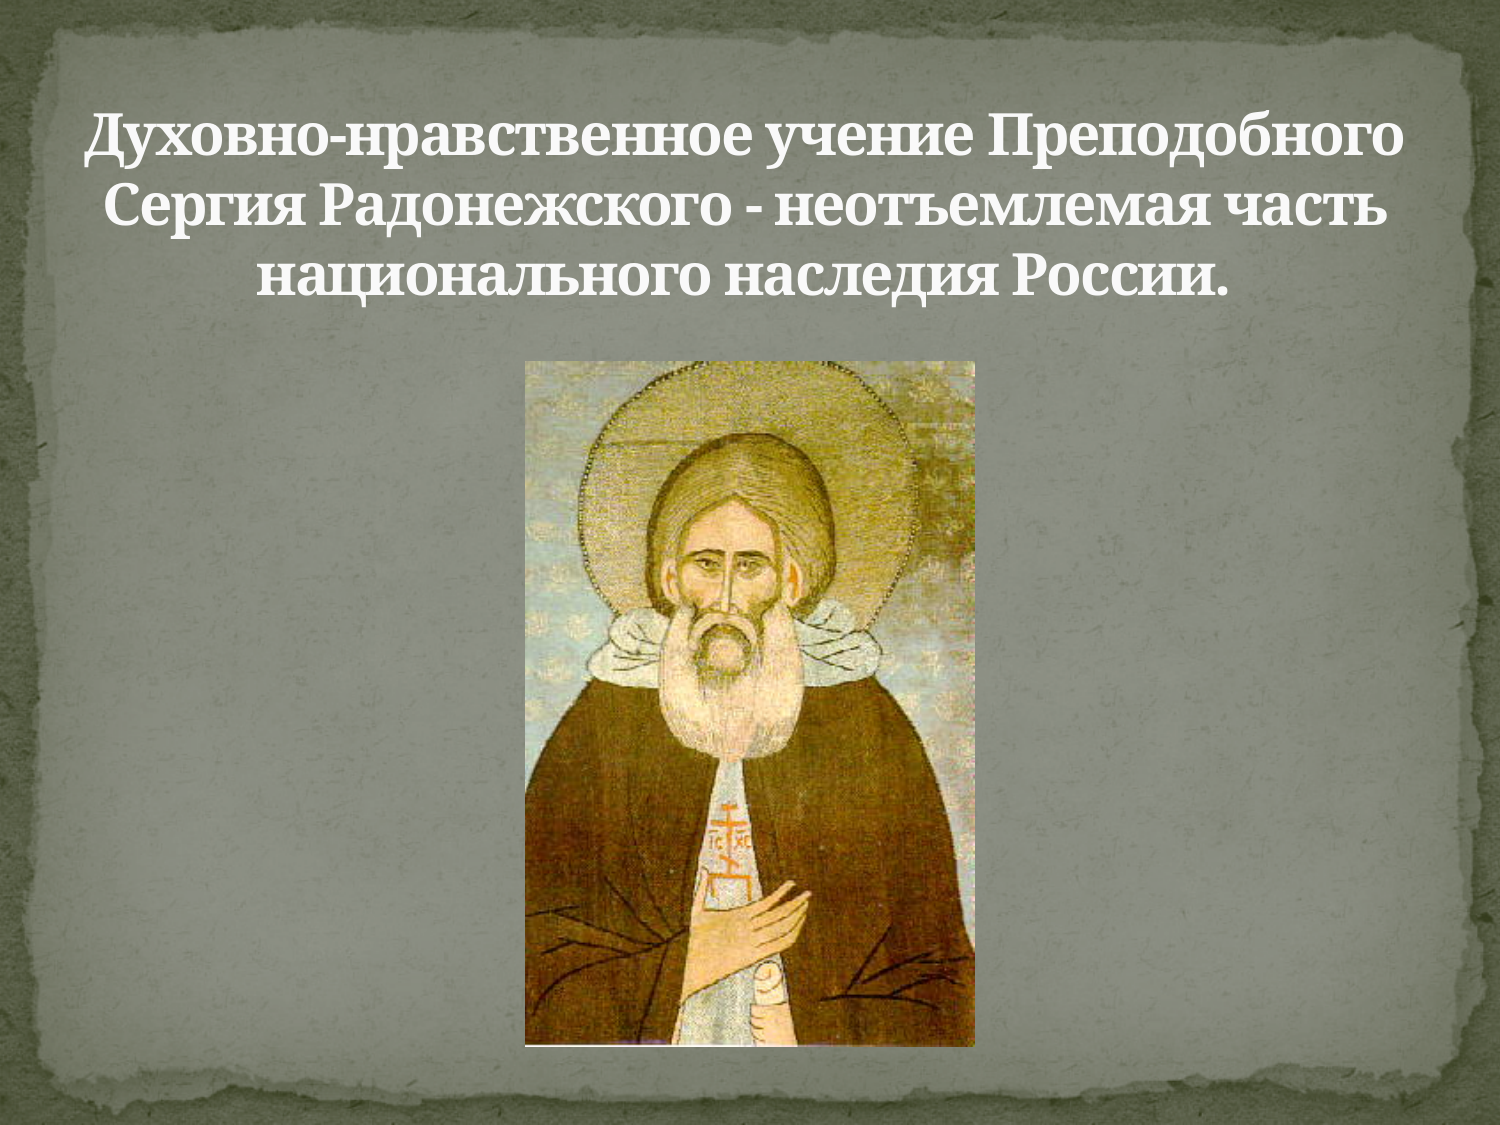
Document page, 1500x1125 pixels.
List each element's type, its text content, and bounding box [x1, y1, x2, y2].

title Духовно-нравственное учение Преподобного Сергия Радонежского - неотъемлемая часть национального наследия России. [64, 61, 1424, 315]
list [528, 364, 974, 1046]
